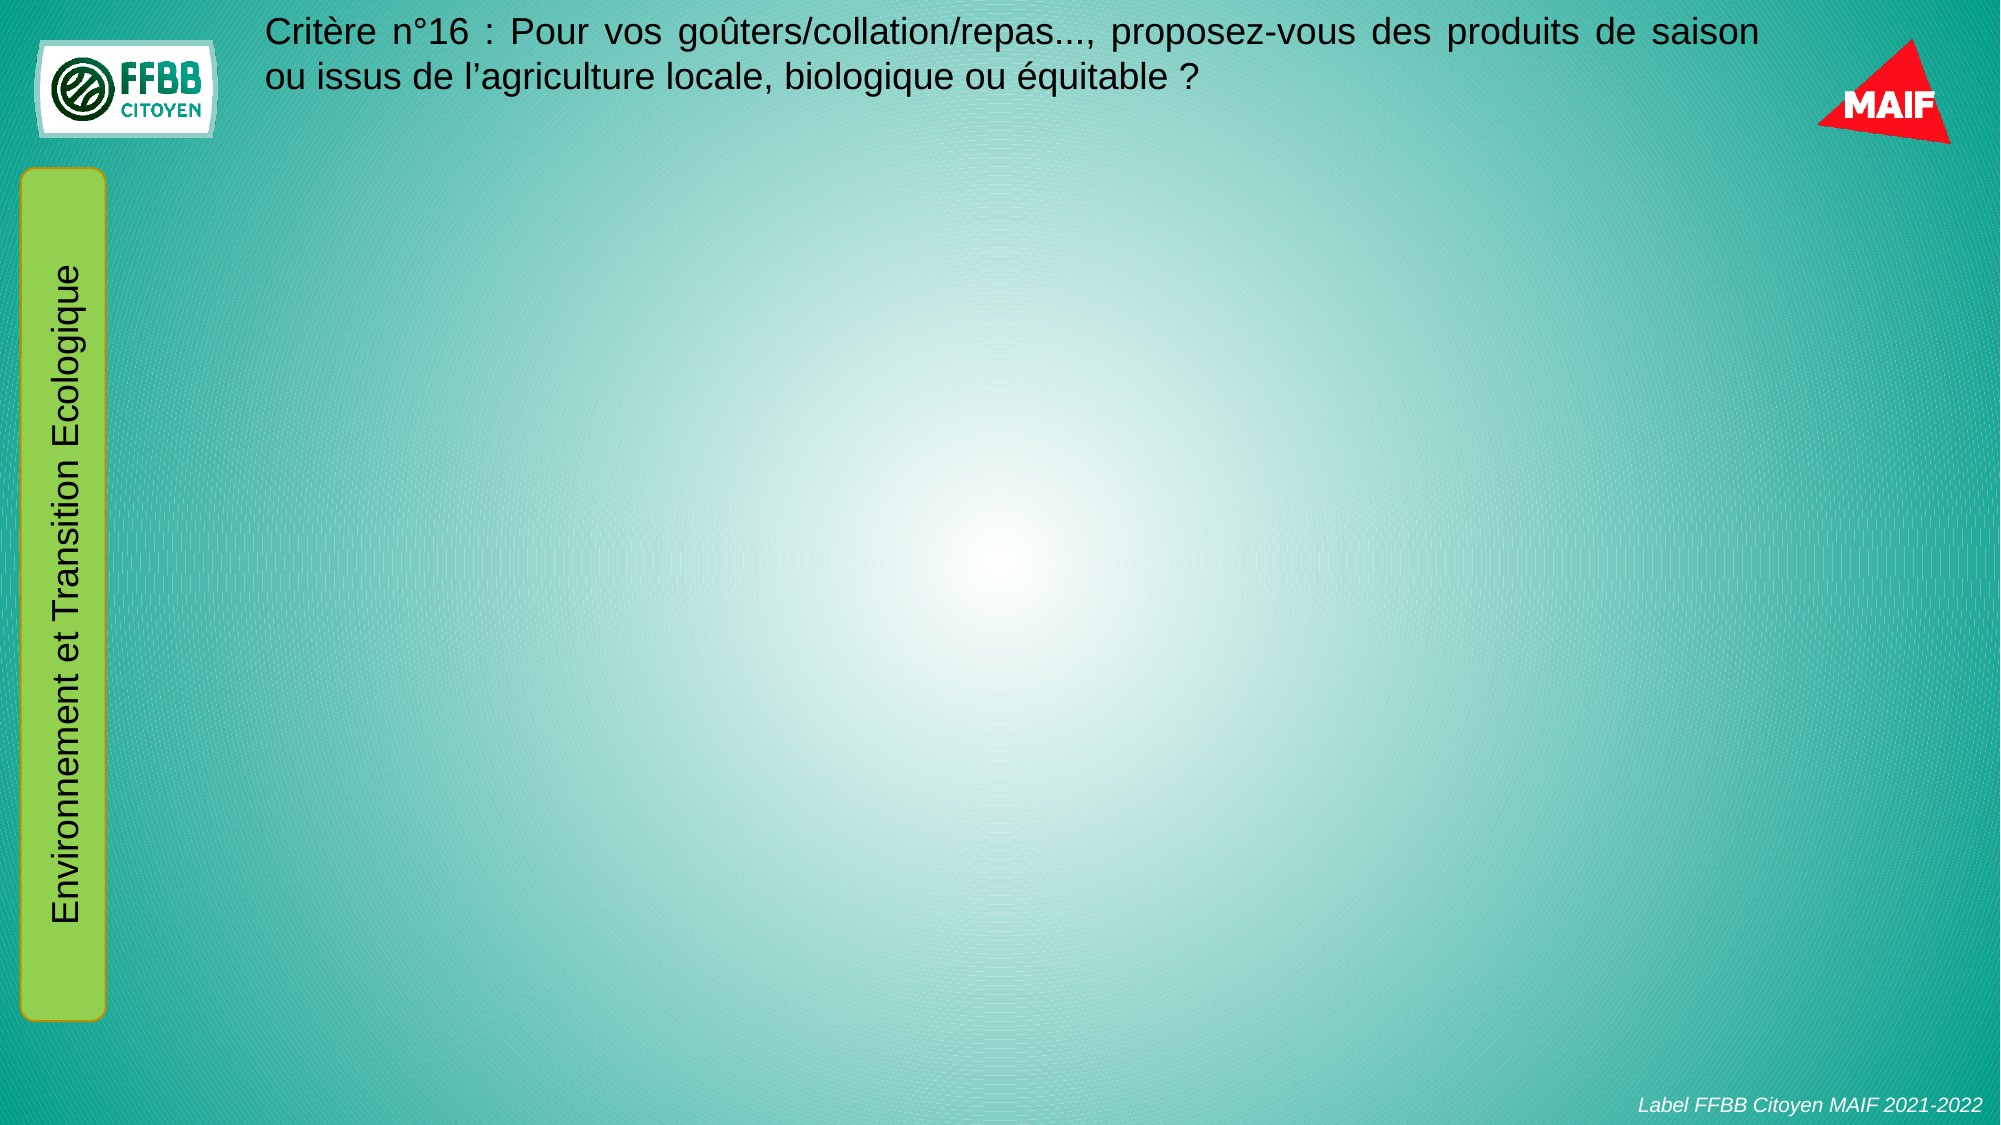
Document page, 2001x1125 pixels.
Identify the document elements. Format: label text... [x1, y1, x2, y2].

text_box Environnement et Transition Ecologique [19, 167, 107, 1023]
text_box Critère n°16 : Pour vos goûters/collation/repas..., proposez-vous des produits de saison ou issus de l’agriculture locale, biologique ou équitable ? [249, 0, 1775, 105]
picture [34, 40, 218, 138]
picture [1790, 12, 1977, 170]
